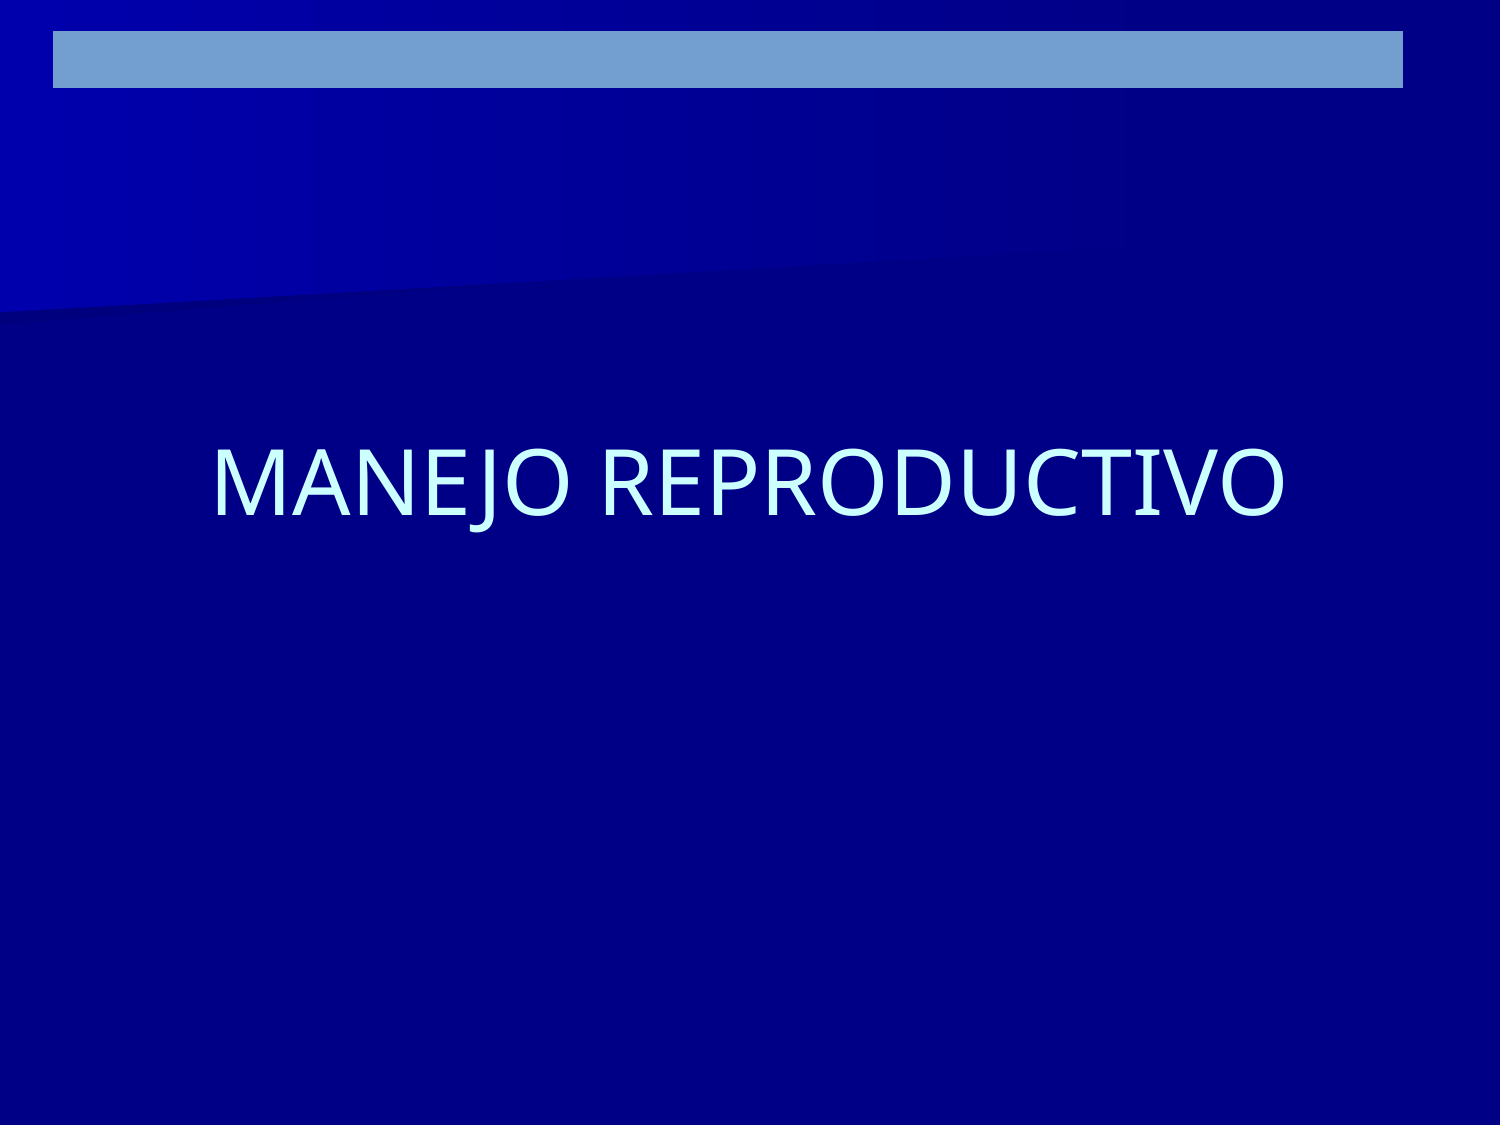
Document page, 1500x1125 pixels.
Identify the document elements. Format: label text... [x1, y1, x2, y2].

title MANEJO REPRODUCTIVO [74, 44, 1426, 913]
